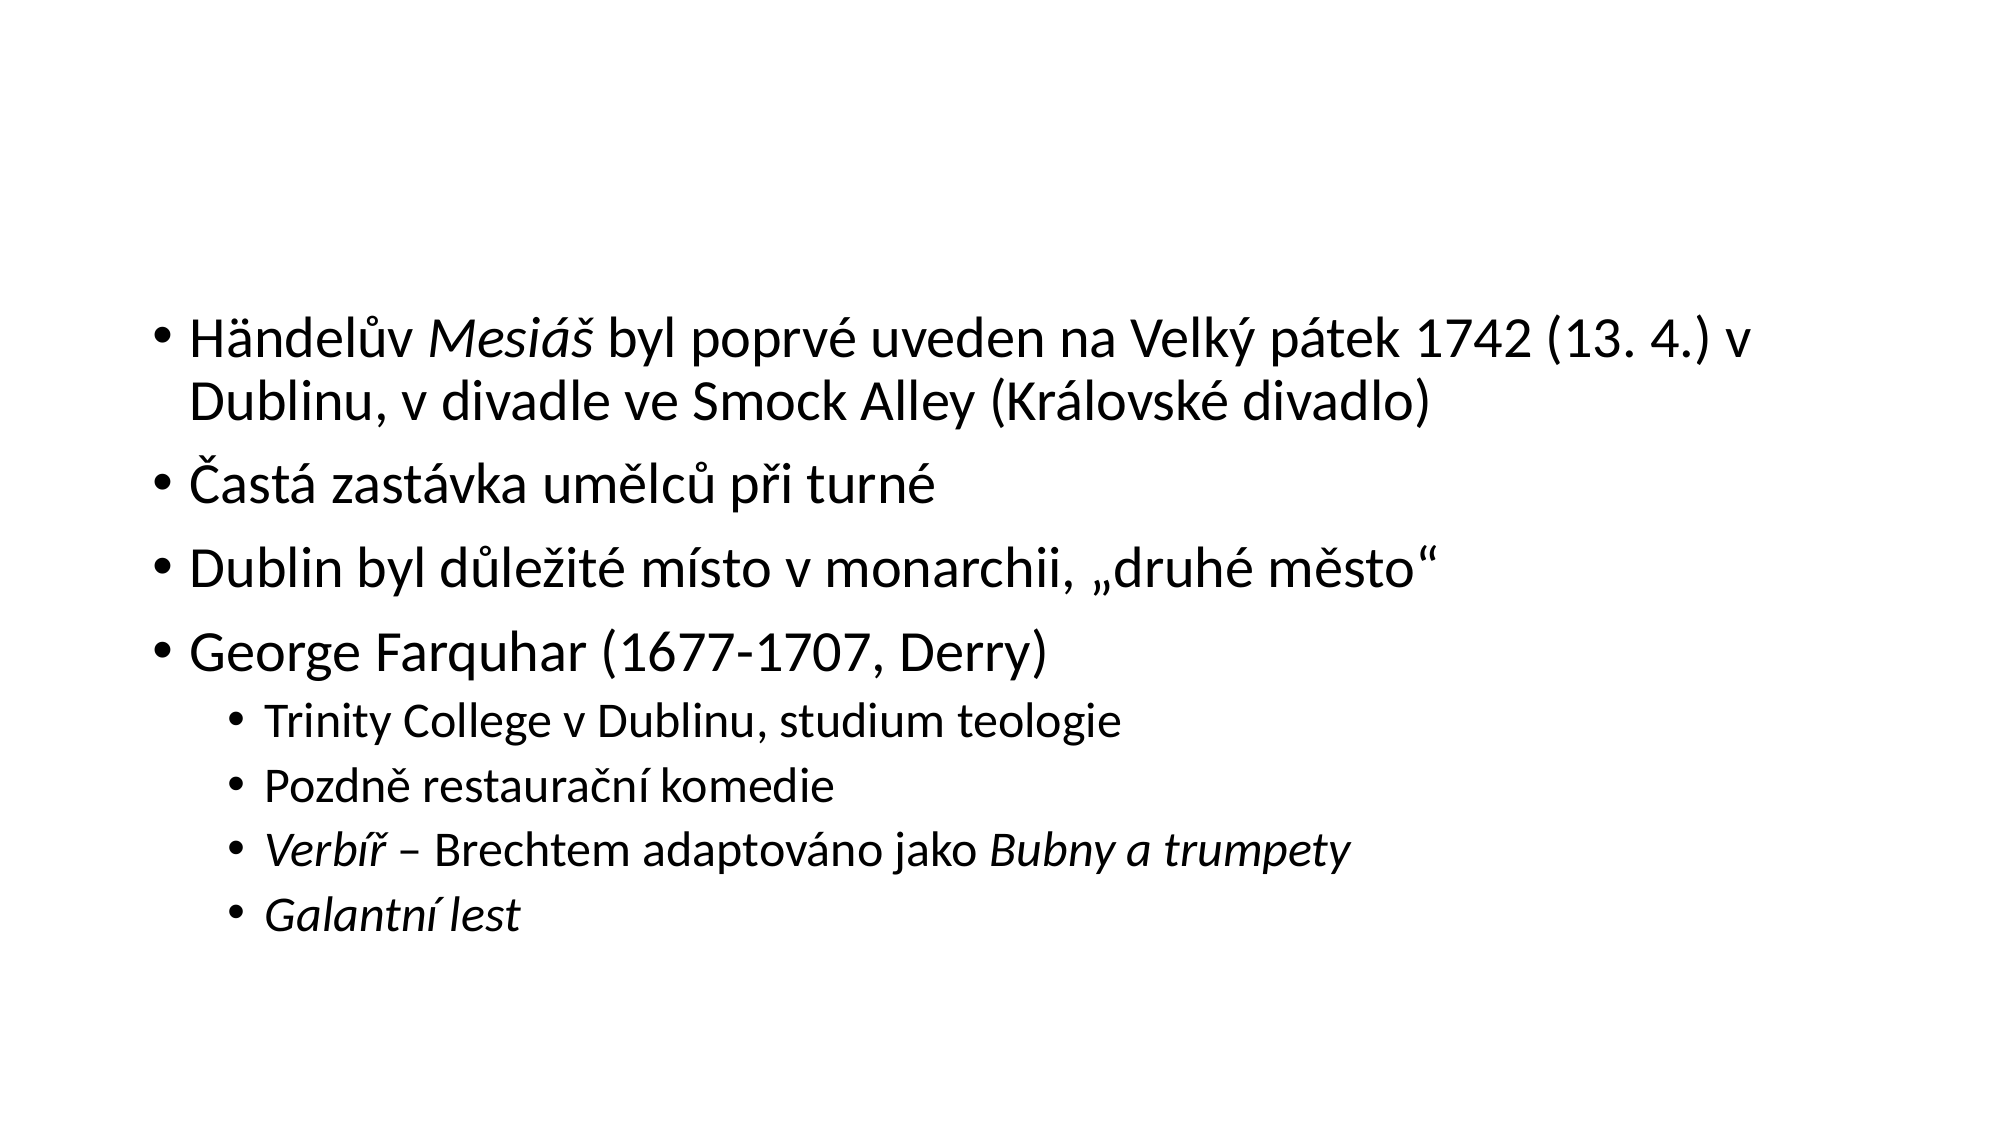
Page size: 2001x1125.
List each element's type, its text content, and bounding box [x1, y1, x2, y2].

list Händelův Mesiáš byl poprvé uveden na Velký pátek 1742 (13. 4.) v Dublinu, v divadle ve Smock Alley (Královské divadlo) Častá zastávka umělců při turné Dublin byl důležité místo v monarchii, „druhé město“ George Farquhar (1677-1707, Derry) Trinity College v Dublinu, studium teologie Pozdně restaurační komedie Verbíř – Brechtem adaptováno jako Bubny a trumpety Galantní lest [137, 299, 1863, 1014]
